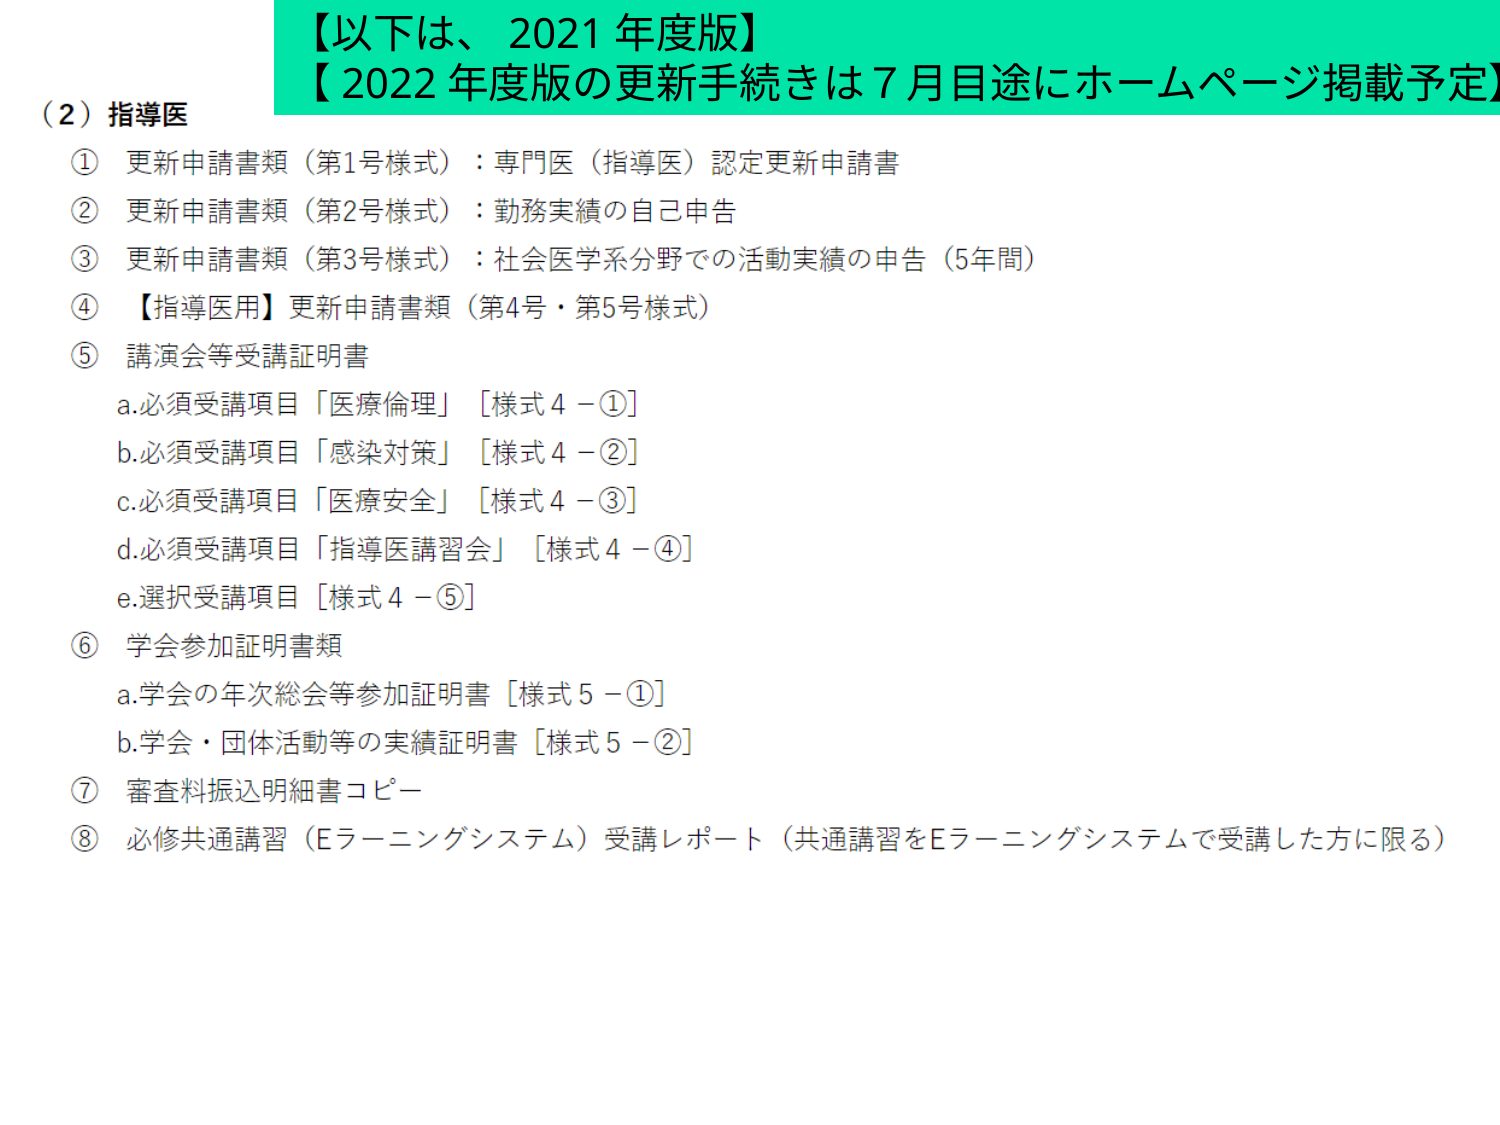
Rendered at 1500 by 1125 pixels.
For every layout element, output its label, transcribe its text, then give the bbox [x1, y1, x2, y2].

picture [0, 81, 1500, 894]
text_box 【以下は、2021年度版】 【2022年度版の更新手続きは７月目途にホームページ掲載予定】 [274, 0, 1500, 81]
